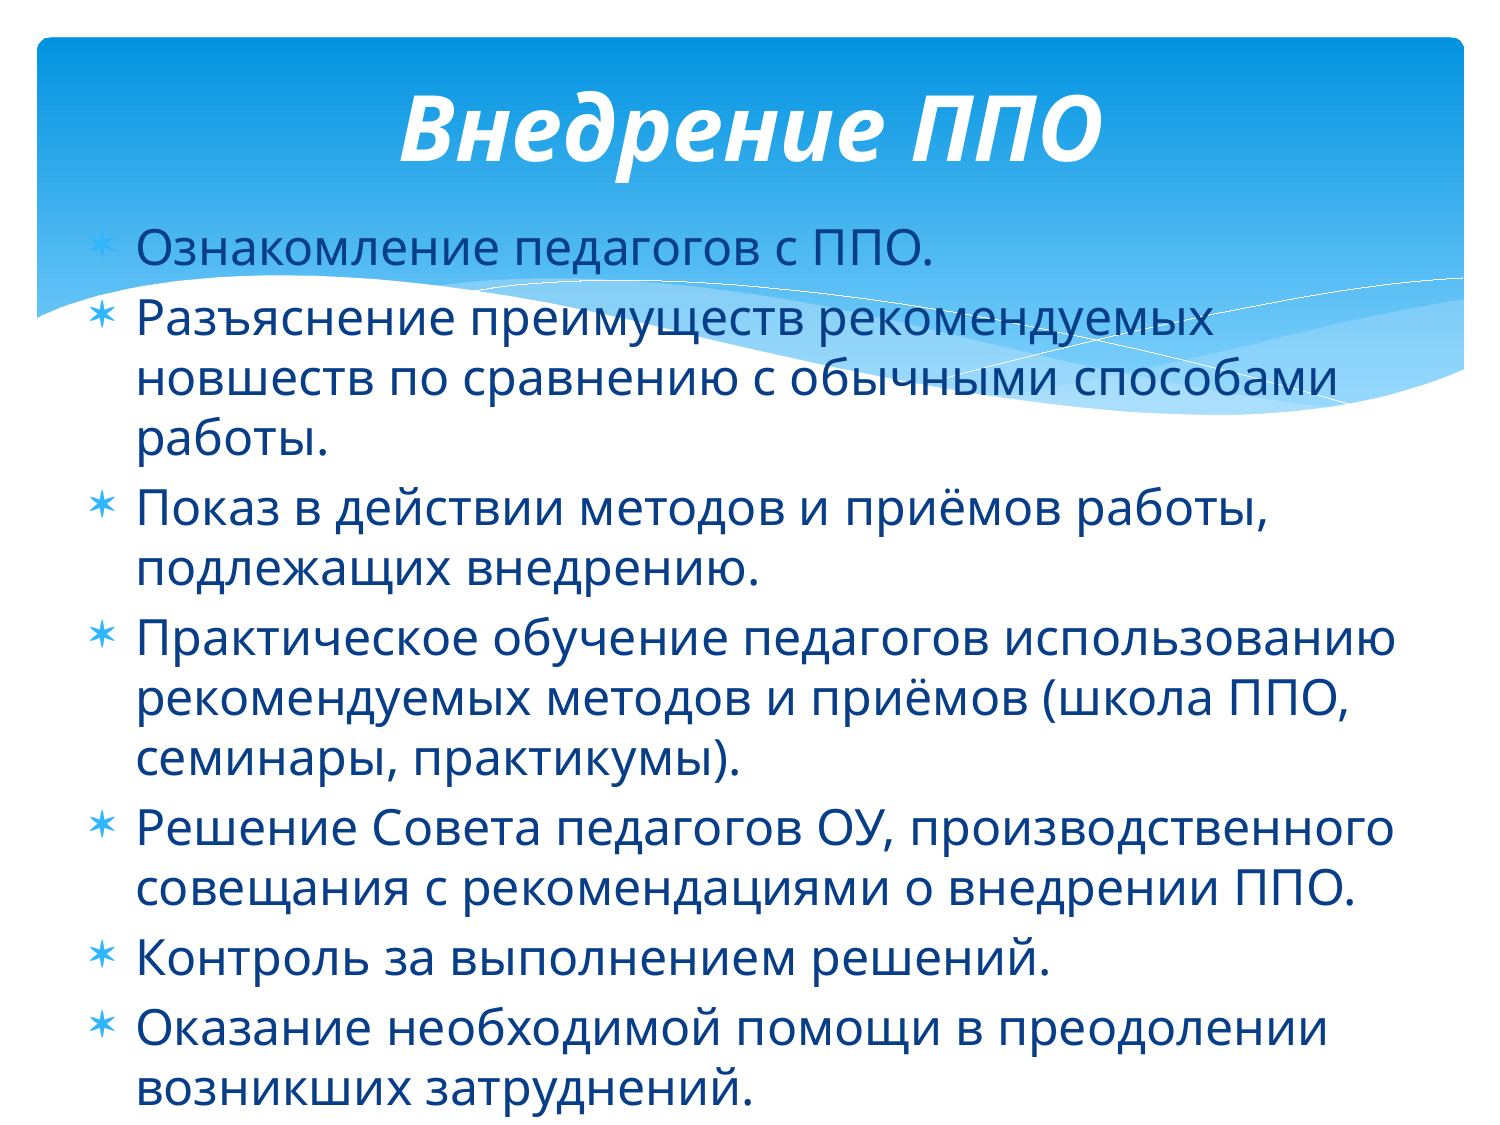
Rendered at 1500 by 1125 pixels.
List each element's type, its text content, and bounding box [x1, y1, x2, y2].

title Внедрение ППО [76, 31, 1427, 219]
list Ознакомление педагогов с ППО. Разъяснение преимуществ рекомендуемых новшеств по сравнению с обычными способами работы. Показ в действии методов и приёмов работы, подлежащих внедрению. Практическое обучение педагогов использованию рекомендуемых методов и приёмов (школа ППО, семинары, практикумы). Решение Совета педагогов ОУ, производственного совещания с рекомендациями о внедрении ППО. Контроль за выполнением решений. Оказание необходимой помощи в преодолении возникших затруднений. [75, 208, 1425, 1125]
